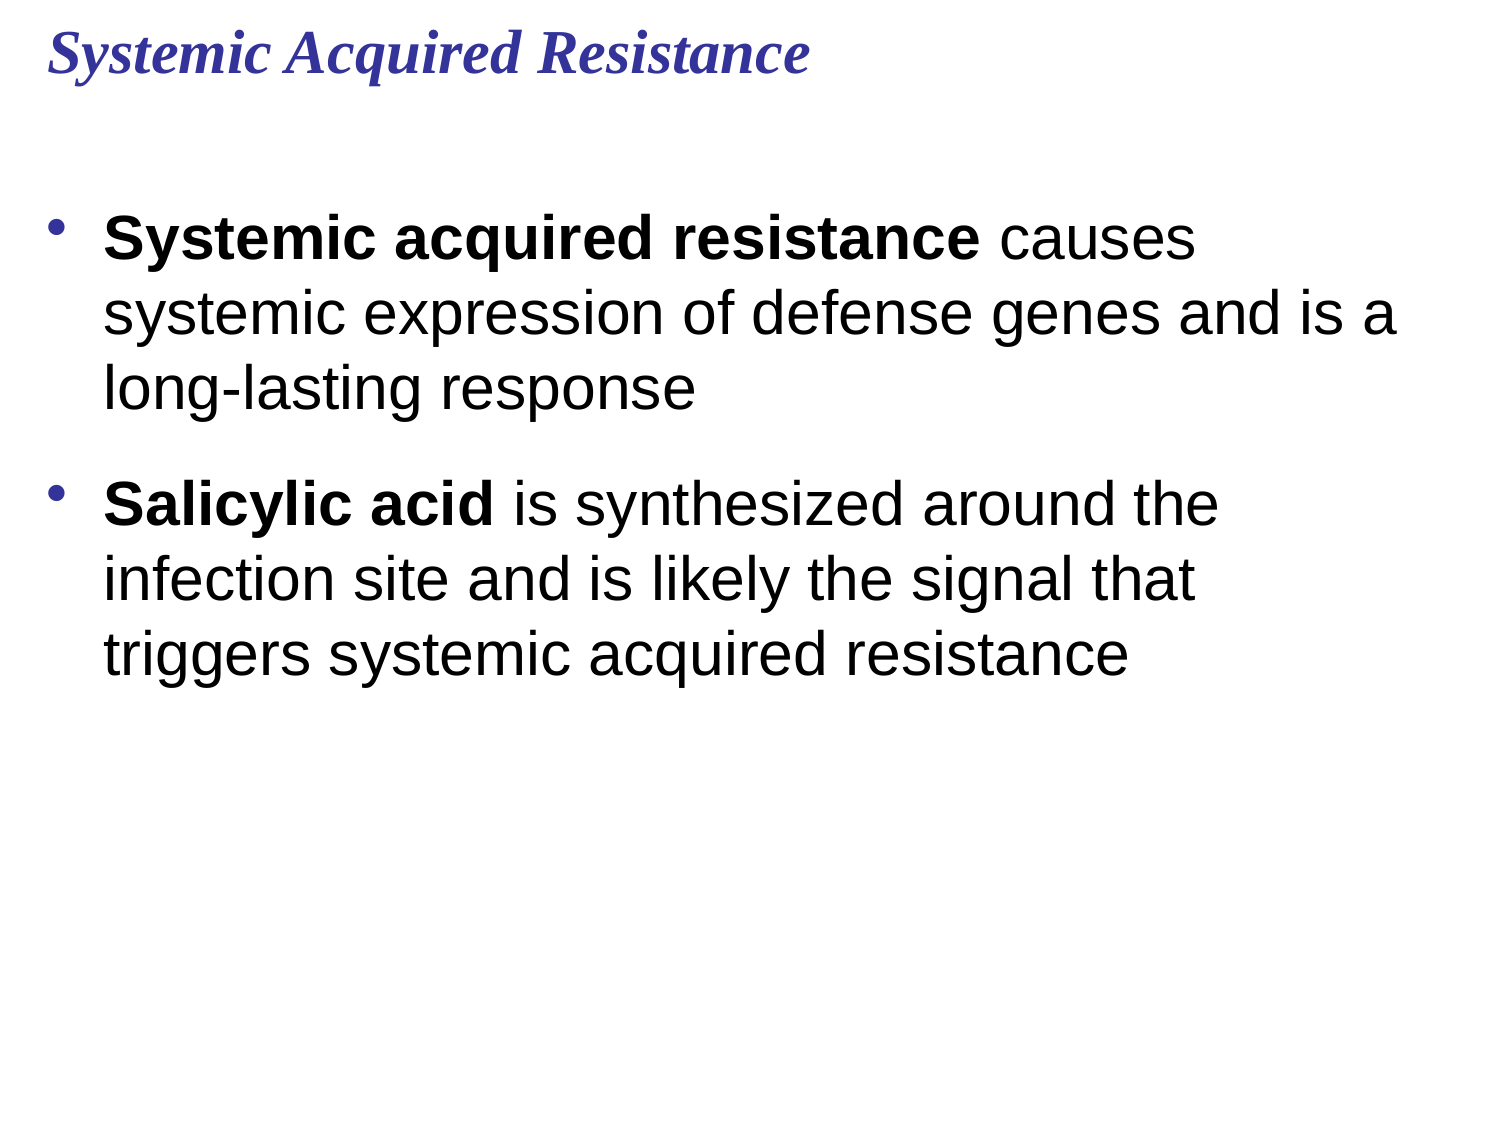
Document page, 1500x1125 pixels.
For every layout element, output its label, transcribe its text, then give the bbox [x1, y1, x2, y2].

list Systemic acquired resistance causes systemic expression of defense genes and is a long-lasting response Salicylic acid is synthesized around the infection site and is likely the signal that triggers systemic acquired resistance [31, 189, 1432, 704]
title Systemic Acquired Resistance [21, 12, 1422, 96]
